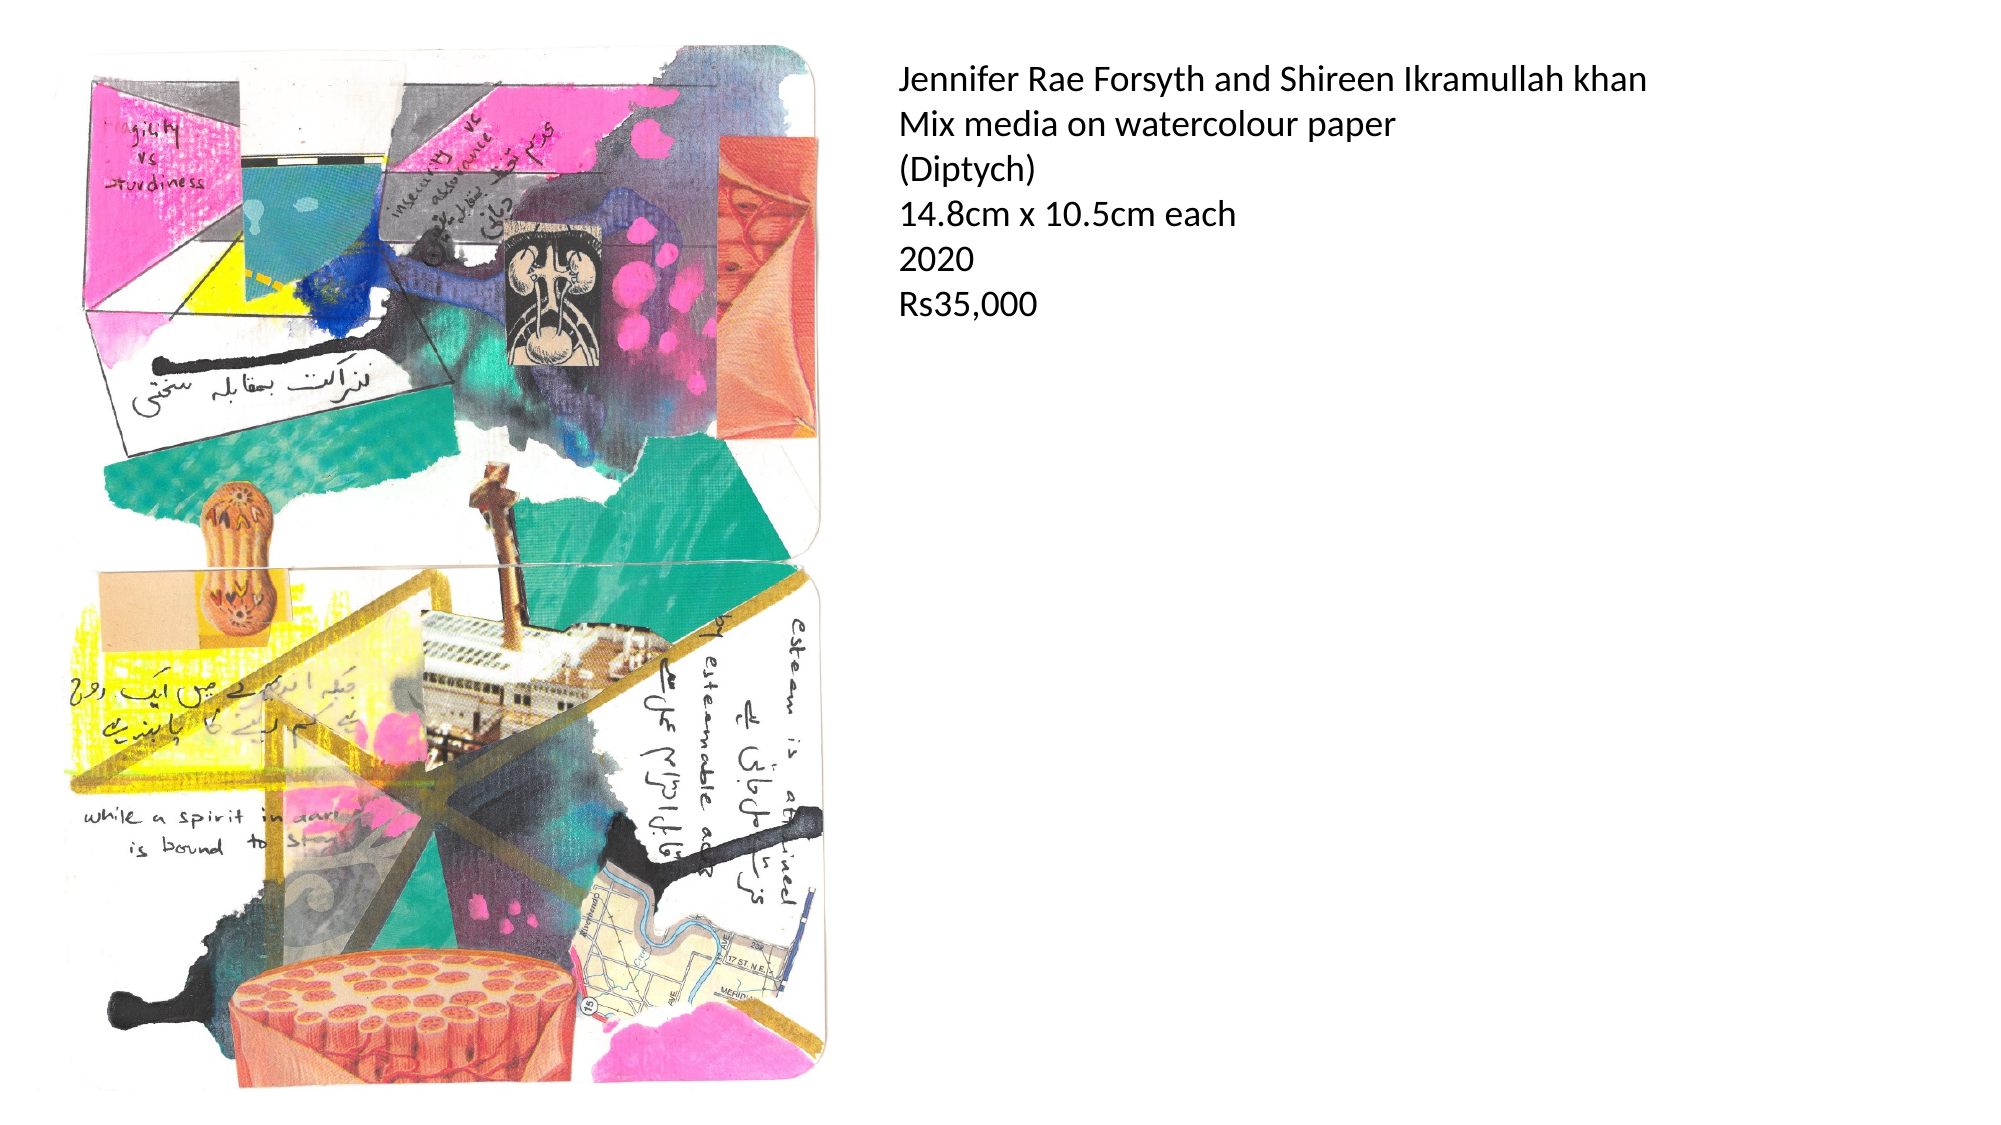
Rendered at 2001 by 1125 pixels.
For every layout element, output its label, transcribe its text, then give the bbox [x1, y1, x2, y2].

text_box Jennifer Rae Forsyth and Shireen Ikramullah khan Mix media on watercolour paper (Diptych) 14.8cm x 10.5cm each 2020 Rs35,000 [883, 46, 1884, 377]
picture [34, 26, 832, 1108]
